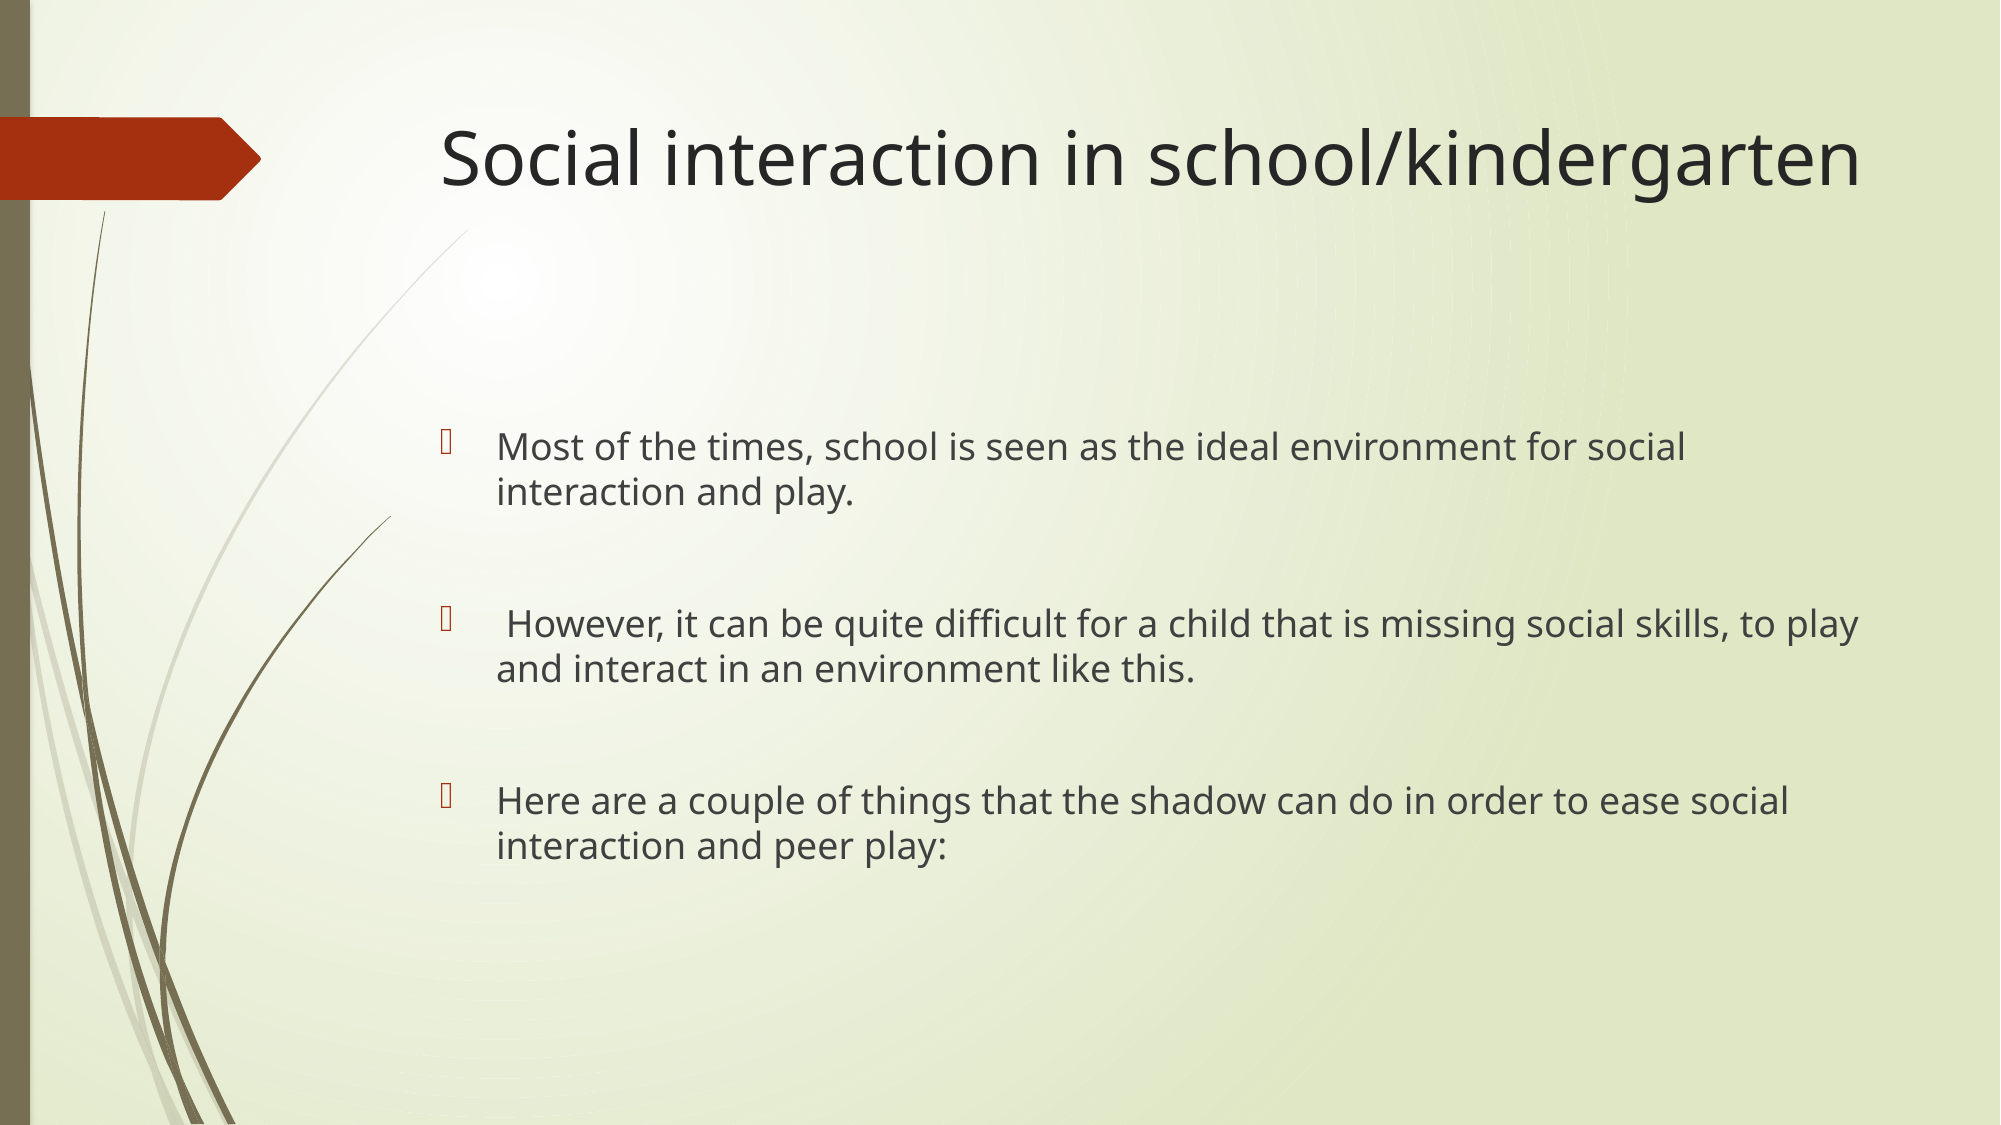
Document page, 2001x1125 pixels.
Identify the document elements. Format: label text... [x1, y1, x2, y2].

title Social interaction in school/kindergarten [425, 102, 1888, 313]
list Most of the times, school is seen as the ideal environment for social interaction and play. However, it can be quite difficult for a child that is missing social skills, to play and interact in an environment like this. Here are a couple of things that the shadow can do in order to ease social interaction and peer play: [424, 350, 1888, 970]
